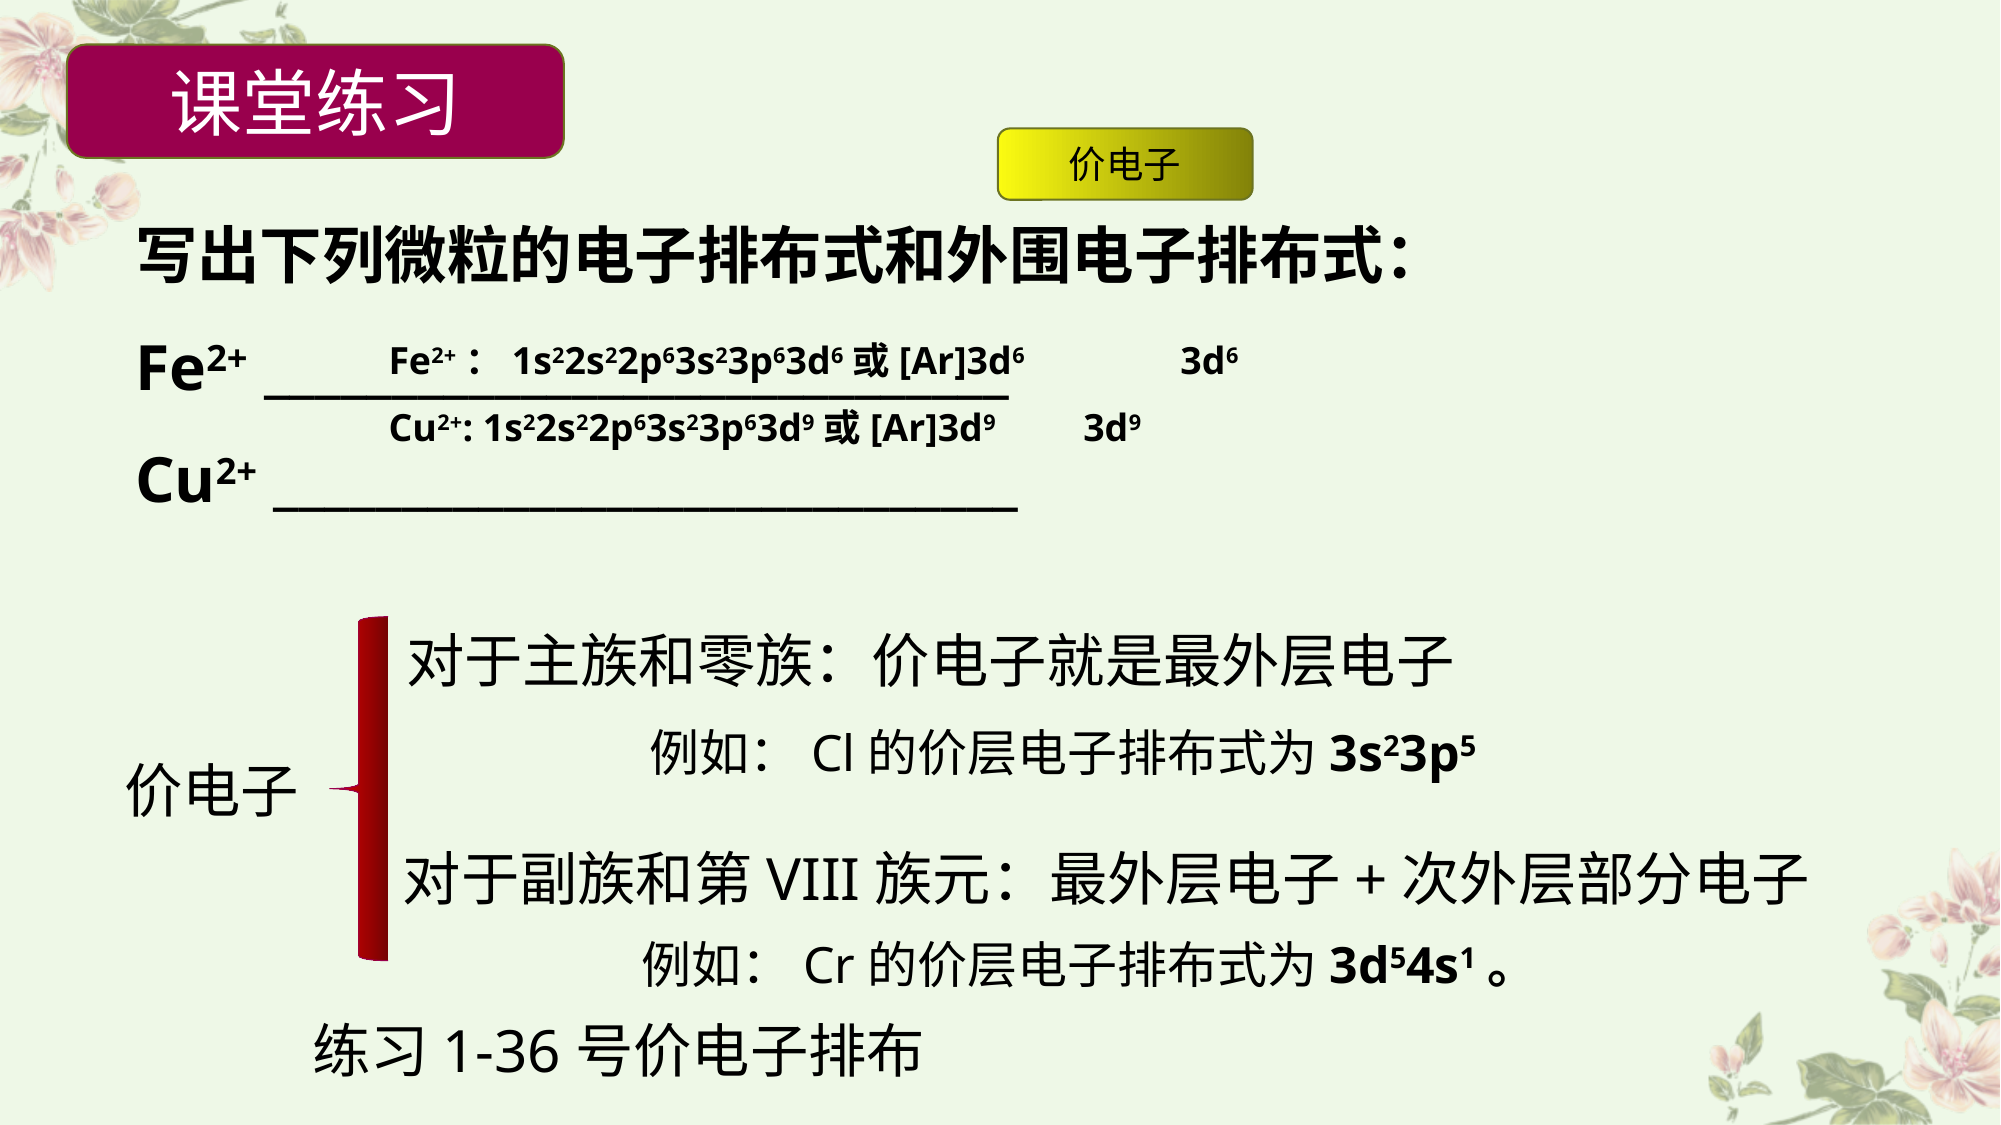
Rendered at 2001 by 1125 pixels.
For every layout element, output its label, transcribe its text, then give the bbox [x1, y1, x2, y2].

text_box 写出下列微粒的电子排布式和外围电子排布式： Fe2+ _____________________________ Cu2+ _____________________________ [120, 170, 1808, 523]
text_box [329, 616, 2000, 1002]
text_box Fe2+：1s22s22p63s23p63d6或[Ar]3d6 3d6 Cu2+: 1s22s22p63s23p63d9或[Ar]3d9 3d9 [373, 307, 1375, 457]
text_box 练习1-36号价电子排布 [297, 1006, 940, 1092]
text_box 价电子 [109, 746, 327, 832]
picture [1708, 1002, 2000, 1125]
text_box 价电子 [996, 127, 1254, 201]
picture [0, 0, 307, 292]
text_box 课堂练习 [307, 43, 565, 159]
